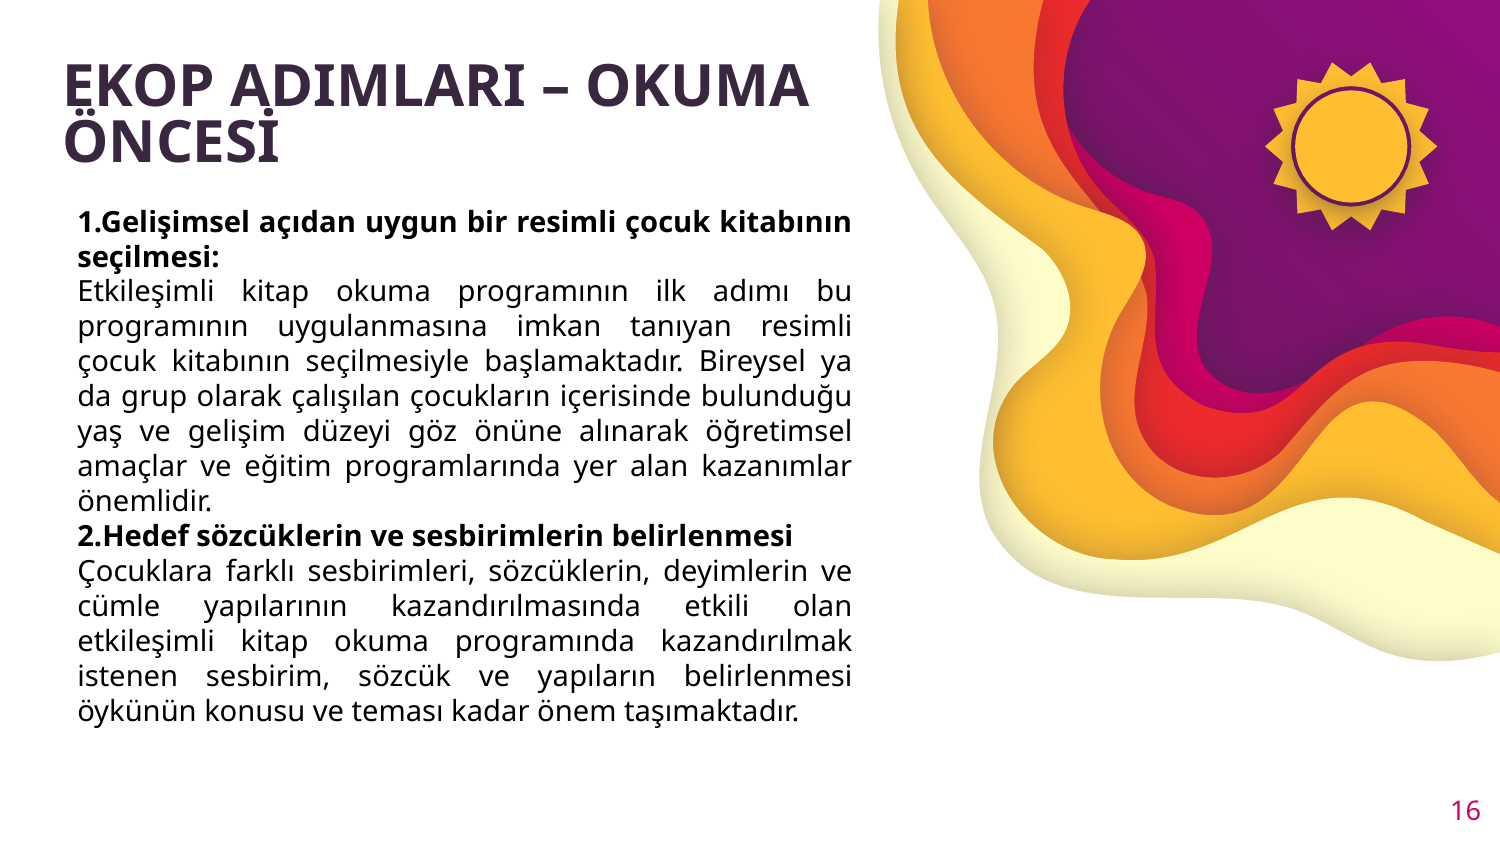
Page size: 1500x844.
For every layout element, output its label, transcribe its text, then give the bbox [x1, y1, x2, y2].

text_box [1264, 62, 1438, 231]
text_box 1.Gelişimsel açıdan uygun bir resimli çocuk kitabının seçilmesi: Etkileşimli kitap okuma programının ilk adımı bu programının uygulanmasına imkan tanıyan resimli çocuk kitabının seçilmesiyle başlamaktadır. Bireysel ya da grup olarak çalışılan çocukların içerisinde bulunduğu yaş ve gelişim düzeyi göz önüne alınarak öğretimsel amaçlar ve eğitim programlarında yer alan kazanımlar önemlidir. 2.Hedef sözcüklerin ve sesbirimlerin belirlenmesi Çocuklara farklı sesbirimleri, sözcüklerin, deyimlerin ve cümle yapılarının kazandırılmasında etkili olan etkileşimli kitap okuma programında kazandırılmak istenen sesbirim, sözcük ve yapıların belirlenmesi öykünün konusu ve teması kadar önem taşımaktadır. [62, 195, 868, 735]
slide_number 16 [1391, 779, 1482, 844]
title EKOP ADIMLARI – OKUMA ÖNCESİ [62, 55, 919, 174]
